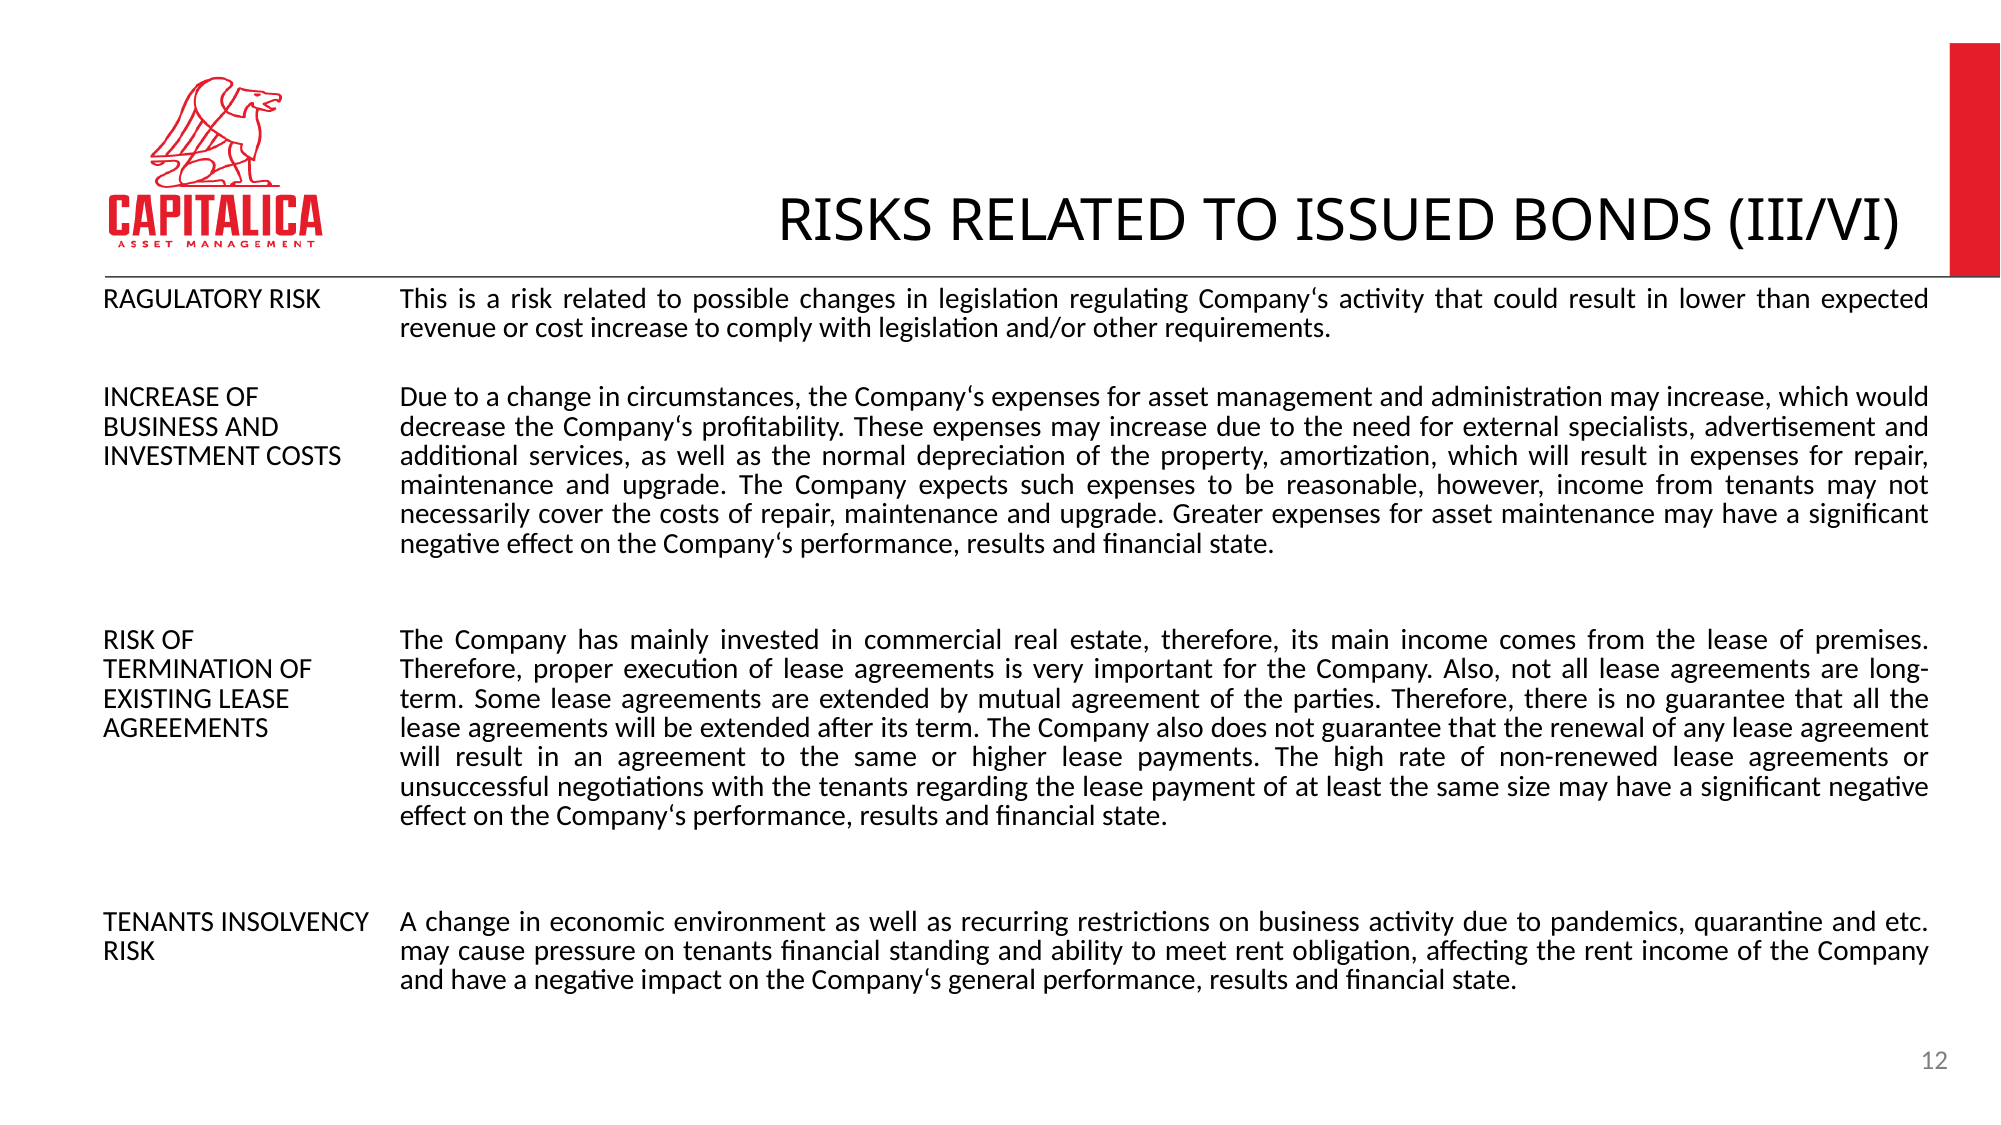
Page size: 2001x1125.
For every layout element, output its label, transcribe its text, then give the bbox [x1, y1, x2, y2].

table_header RAGULATORY RISK [88, 279, 385, 377]
table_cell The Company has mainly invested in commercial real estate, therefore, its main income comes from the lease of premises. Therefore, proper execution of lease agreements is very important for the Company. Also, not all lease agreements are long-term. Some lease agreements are extended by mutual agreement of the parties. Therefore, there is no guarantee that all the lease agreements will be extended after its term. The Company also does not guarantee that the renewal of any lease agreement will result in an agreement to the same or higher lease payments. The high rate of non-renewed lease agreements or unsuccessful negotiations with the tenants regarding the lease payment of at least the same size may have a significant negative effect on the Company‘s performance, results and financial state. [385, 620, 1945, 901]
table_cell TENANTS INSOLVENCY RISK [88, 901, 385, 1021]
picture [0, 0, 2000, 279]
table_cell INCREASE OF BUSINESS AND INVESTMENT COSTS [88, 377, 385, 620]
table_header This is a risk related to possible changes in legislation regulating Company‘s activity that could result in lower than expected revenue or cost increase to comply with legislation and/or other requirements. [385, 279, 1945, 377]
table_cell Due to a change in circumstances, the Company‘s expenses for asset management and administration may increase, which would decrease the Company‘s profitability. These expenses may increase due to the need for external specialists, advertisement and additional services, as well as the normal depreciation of the property, amortization, which will result in expenses for repair, maintenance and upgrade. The Company expects such expenses to be reasonable, however, income from tenants may not necessarily cover the costs of repair, maintenance and upgrade. Greater expenses for asset maintenance may have a significant negative effect on the Company‘s performance, results and financial state. [385, 377, 1945, 620]
table_cell A change in economic environment as well as recurring restrictions on business activity due to pandemics, quarantine and etc. may cause pressure on tenants financial standing and ability to meet rent obligation, affecting the rent income of the Company and have a negative impact on the Company‘s general performance, results and financial state. [385, 901, 1945, 1021]
text_box 12 [1869, 1032, 1968, 1086]
table_cell RISK OF TERMINATION OF EXISTING LEASE AGREEMENTS [88, 620, 385, 901]
